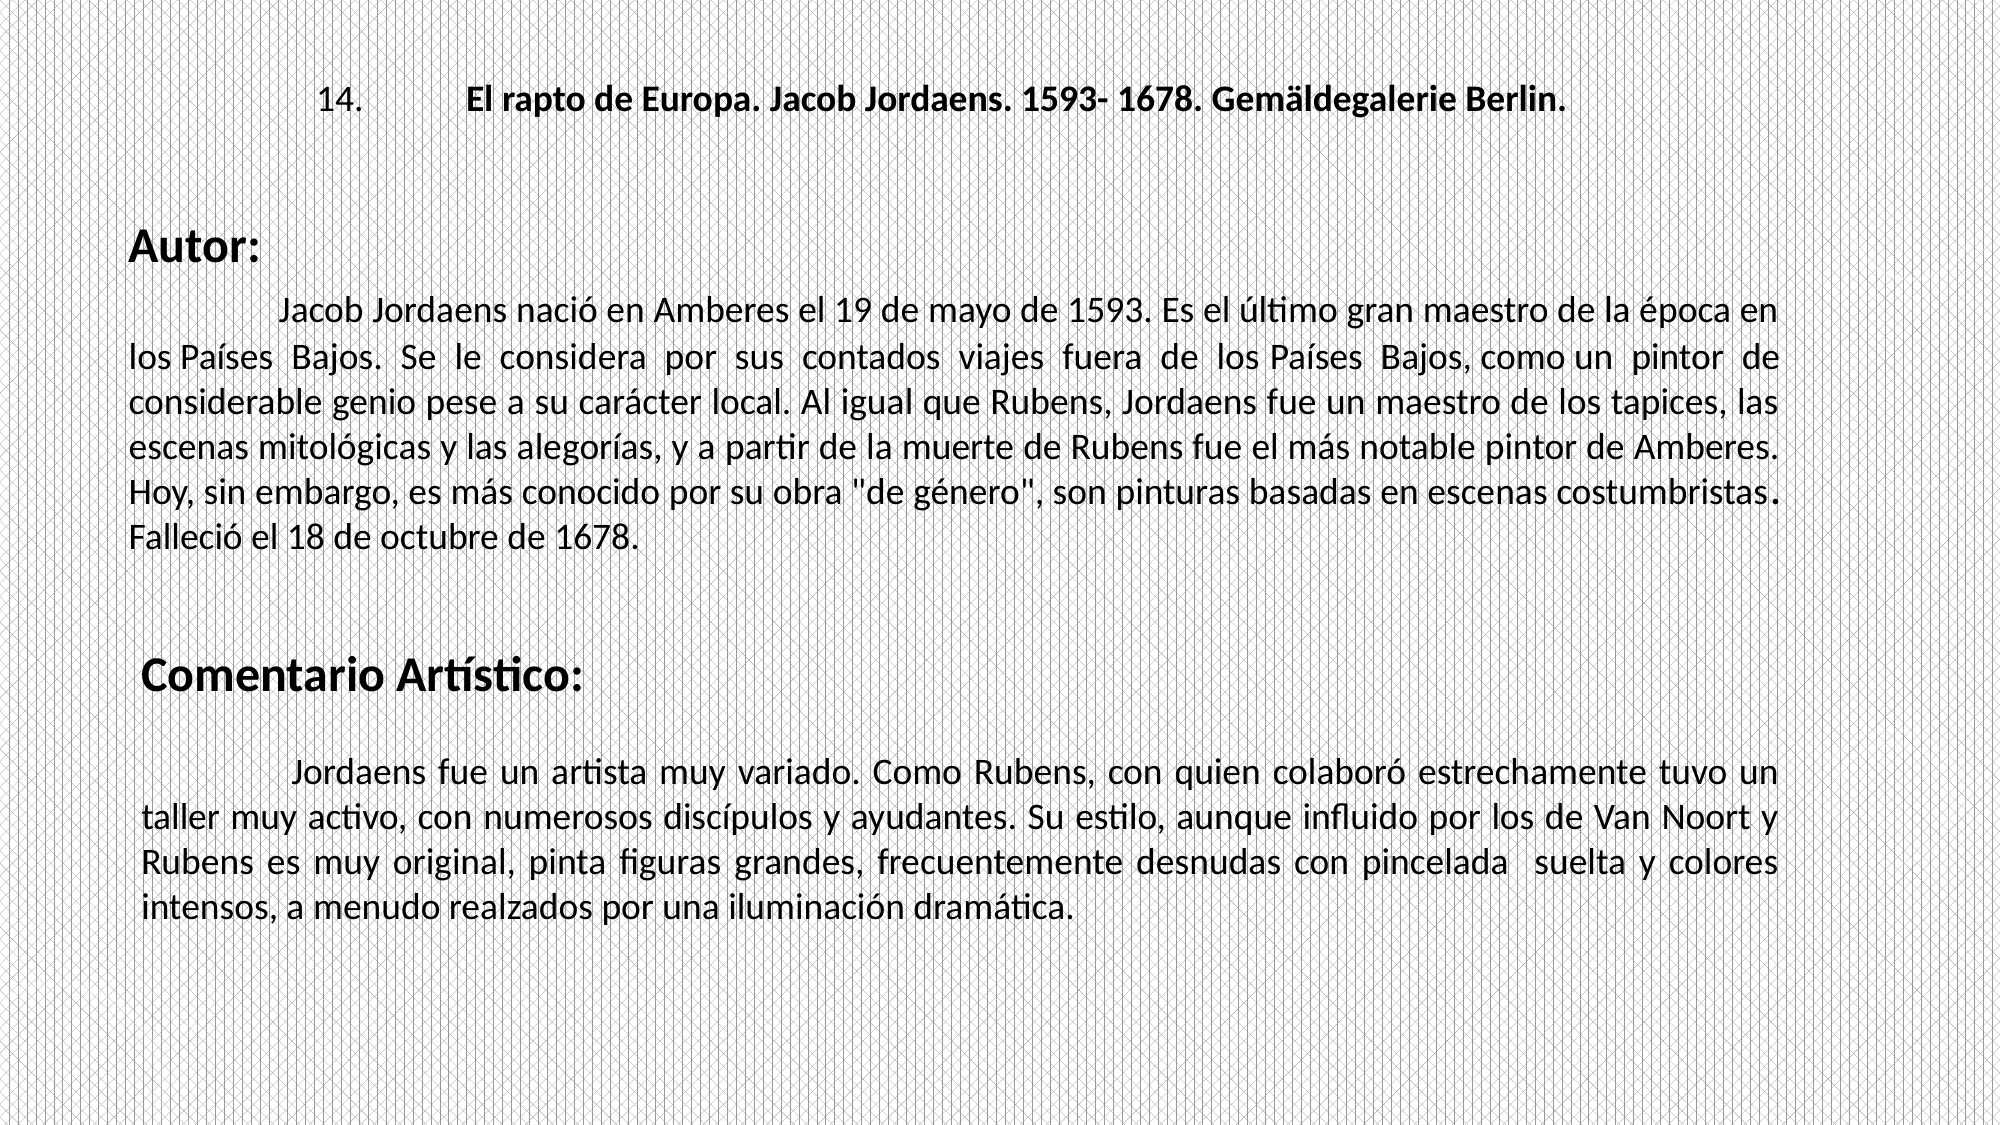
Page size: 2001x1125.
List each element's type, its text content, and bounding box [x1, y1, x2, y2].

picture [0, 0, 2000, 1125]
text_box Autor: Jacob Jordaens nació en Amberes el 19 de mayo de 1593. Es el último gran maestro de la época en los Países Bajos. Se le considera por sus contados viajes fuera de los Países Bajos, como un pintor de considerable genio pese a su carácter local. Al igual que Rubens, Jordaens fue un maestro de los tapices, las escenas mitológicas y las alegorías, y a partir de la muerte de Rubens fue el más notable pintor de Amberes. Hoy, sin embargo, es más conocido por su obra "de género", son pinturas basadas en escenas costumbristas. Falleció el 18 de octubre de 1678. [114, 204, 1796, 610]
text_box Comentario Artístico: Jordaens fue un artista muy variado. Como Rubens, con quien colaboró estrechamente tuvo un taller muy activo, con numerosos discípulos y ayudantes. Su estilo, aunque influido por los de Van Noort y Rubens es muy original, pinta figuras grandes, frecuentemente desnudas con pincelada suelta y colores intensos, a menudo realzados por una iluminación dramática. [126, 634, 1796, 980]
text_box 14. El rapto de Europa. Jacob Jordaens. 1593- 1678. Gemäldegalerie Berlin. [301, 66, 1584, 126]
